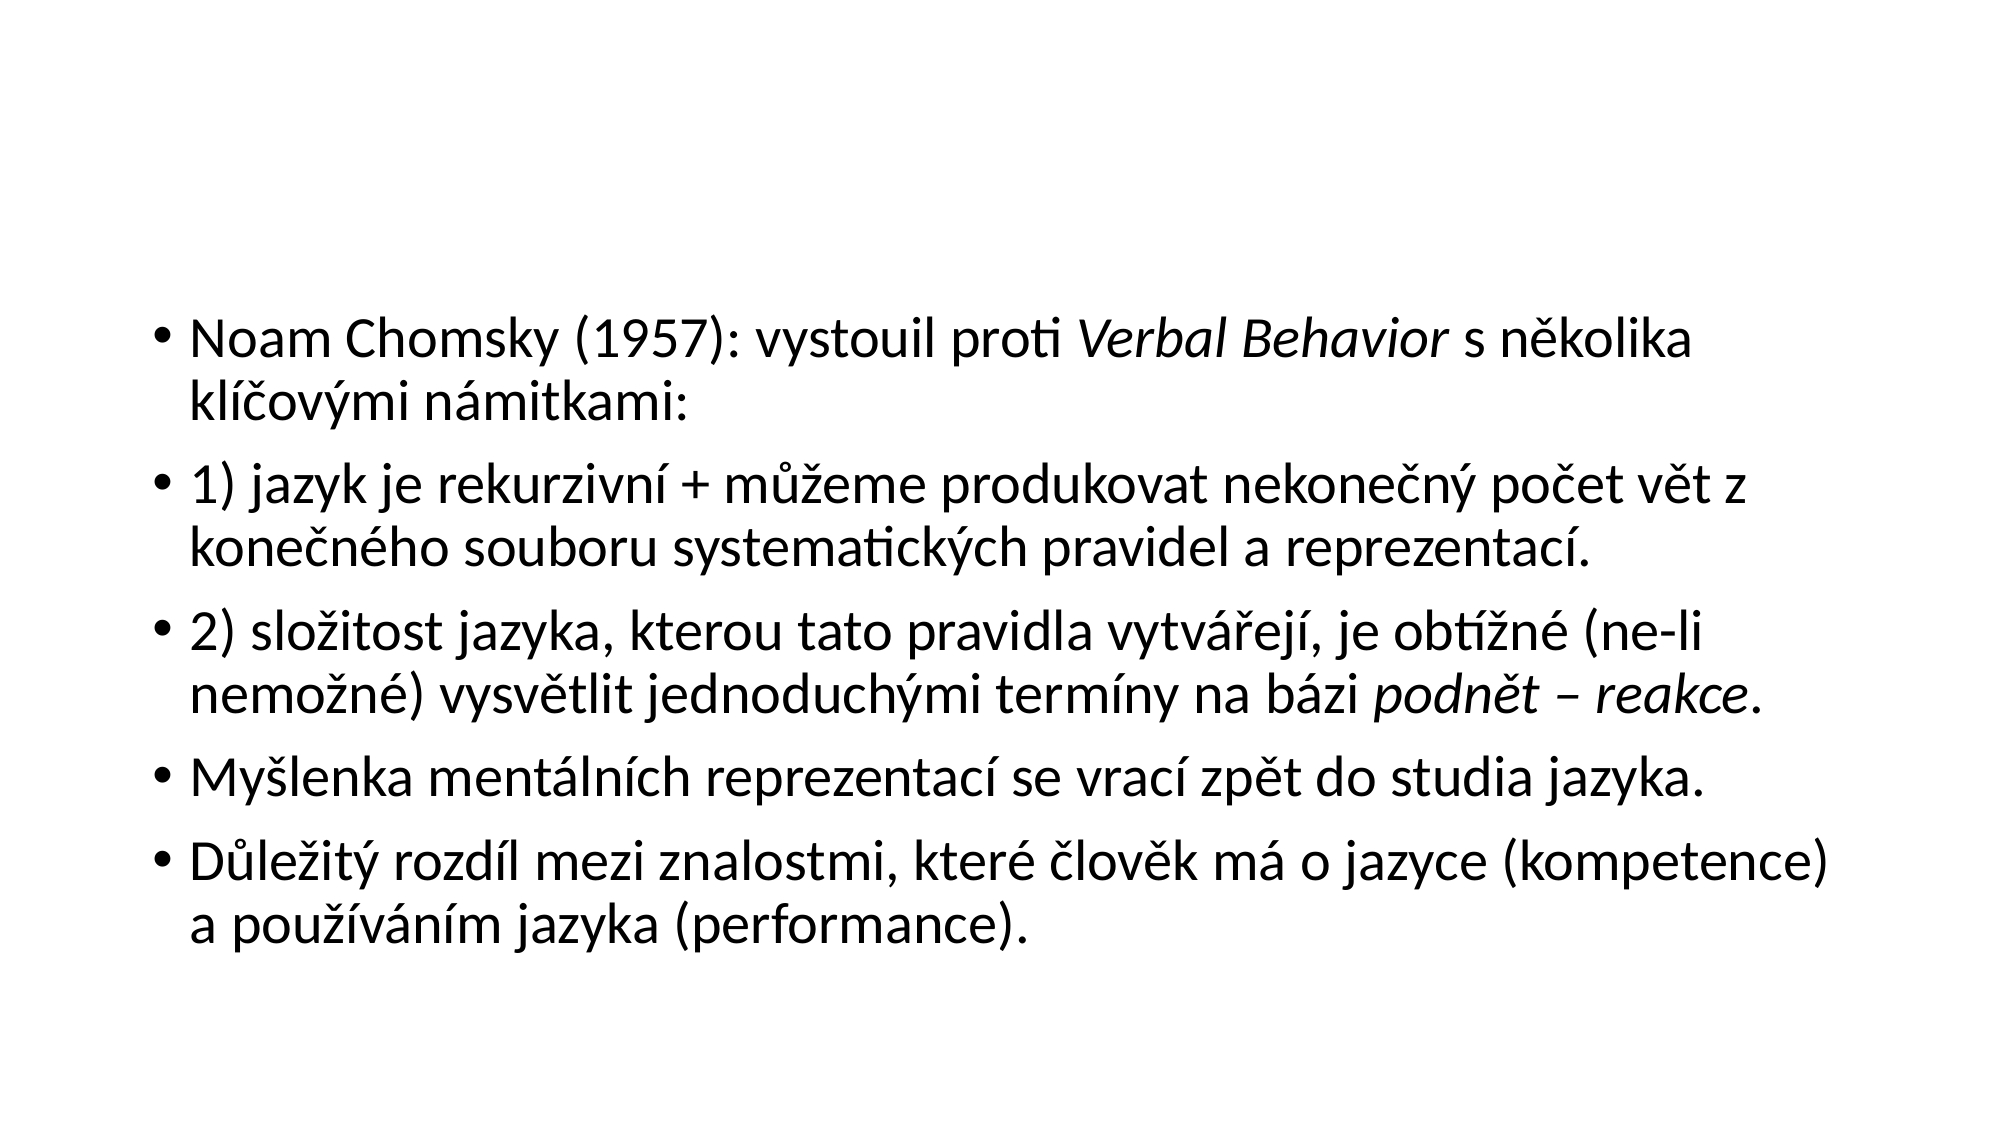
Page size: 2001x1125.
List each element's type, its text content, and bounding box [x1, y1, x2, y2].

list Noam Chomsky (1957): vystouil proti Verbal Behavior s několika klíčovými námitkami: 1) jazyk je rekurzivní + můžeme produkovat nekonečný počet vět z konečného souboru systematických pravidel a reprezentací. 2) složitost jazyka, kterou tato pravidla vytvářejí, je obtížné (ne-li nemožné) vysvětlit jednoduchými termíny na bázi podnět – reakce. Myšlenka mentálních reprezentací se vrací zpět do studia jazyka. Důležitý rozdíl mezi znalostmi, které člověk má o jazyce (kompetence) a používáním jazyka (performance). [137, 299, 1863, 1014]
